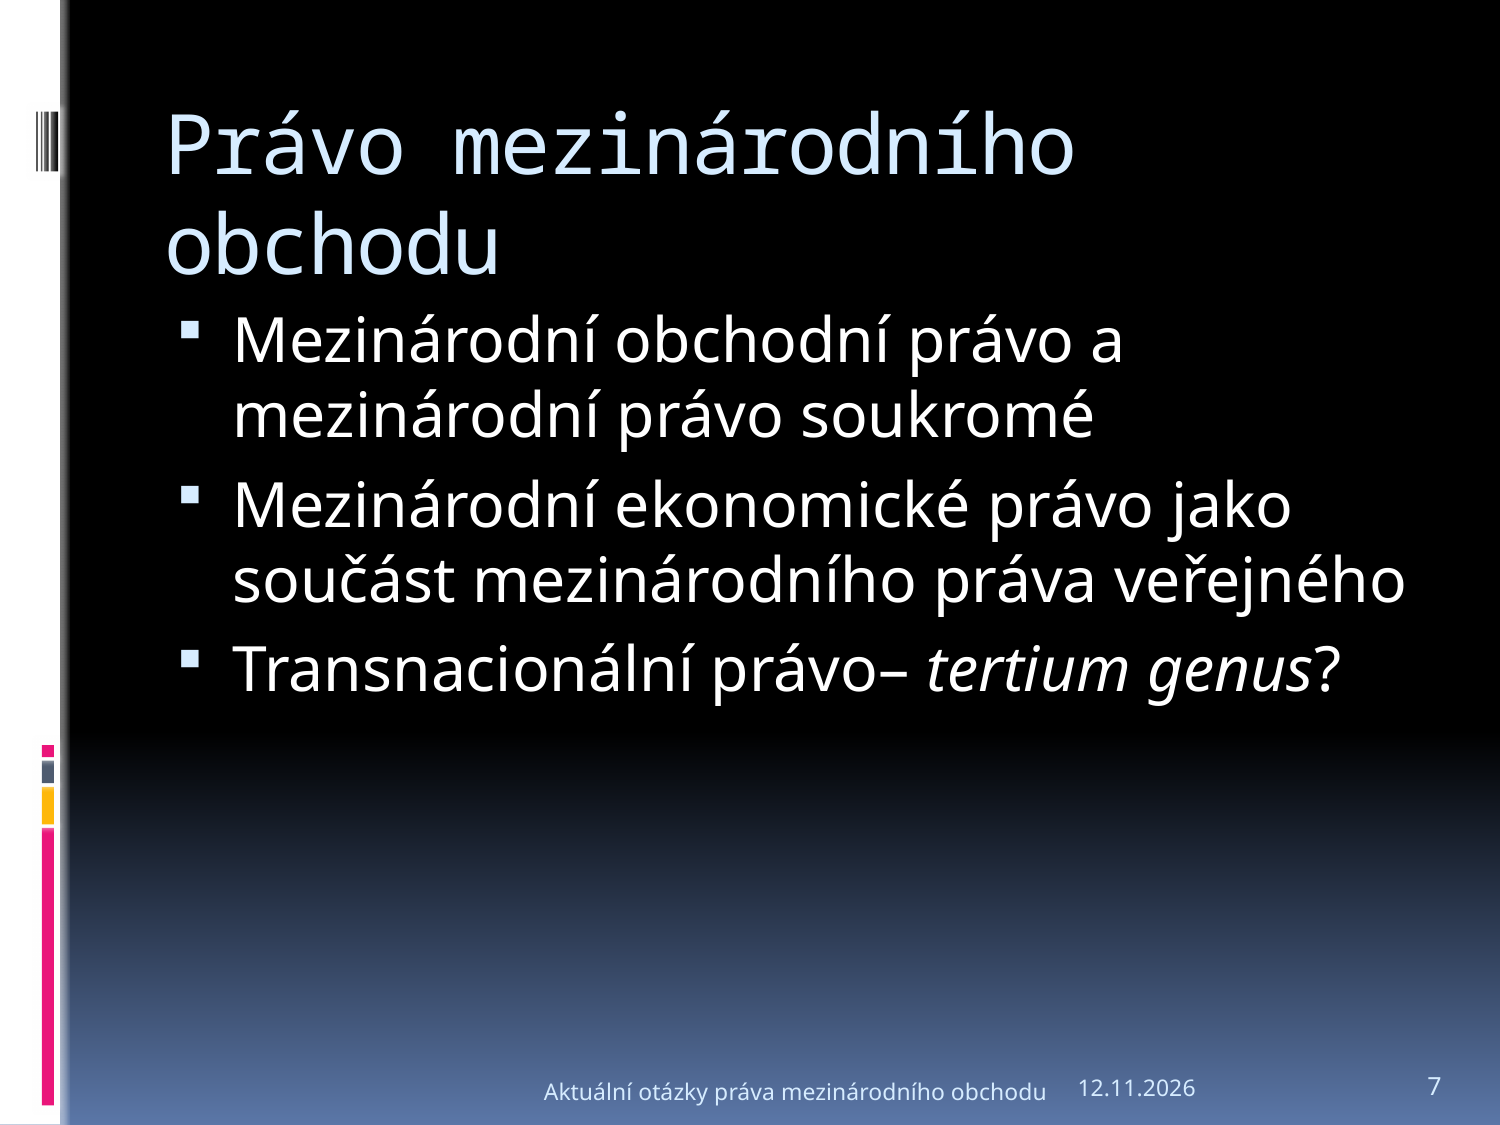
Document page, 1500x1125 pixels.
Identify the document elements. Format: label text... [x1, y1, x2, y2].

list Mezinárodní obchodní právo a mezinárodní právo soukromé Mezinárodní ekonomické právo jako součást mezinárodního práva veřejného Transnacionální právo– tertium genus? [149, 292, 1426, 1043]
footer Aktuální otázky práva mezinárodního obchodu [150, 1052, 1063, 1113]
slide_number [1063, 1052, 1412, 1113]
title Právo mezinárodního obchodu [150, 84, 1425, 235]
slide_number 7 [1412, 1052, 1488, 1113]
